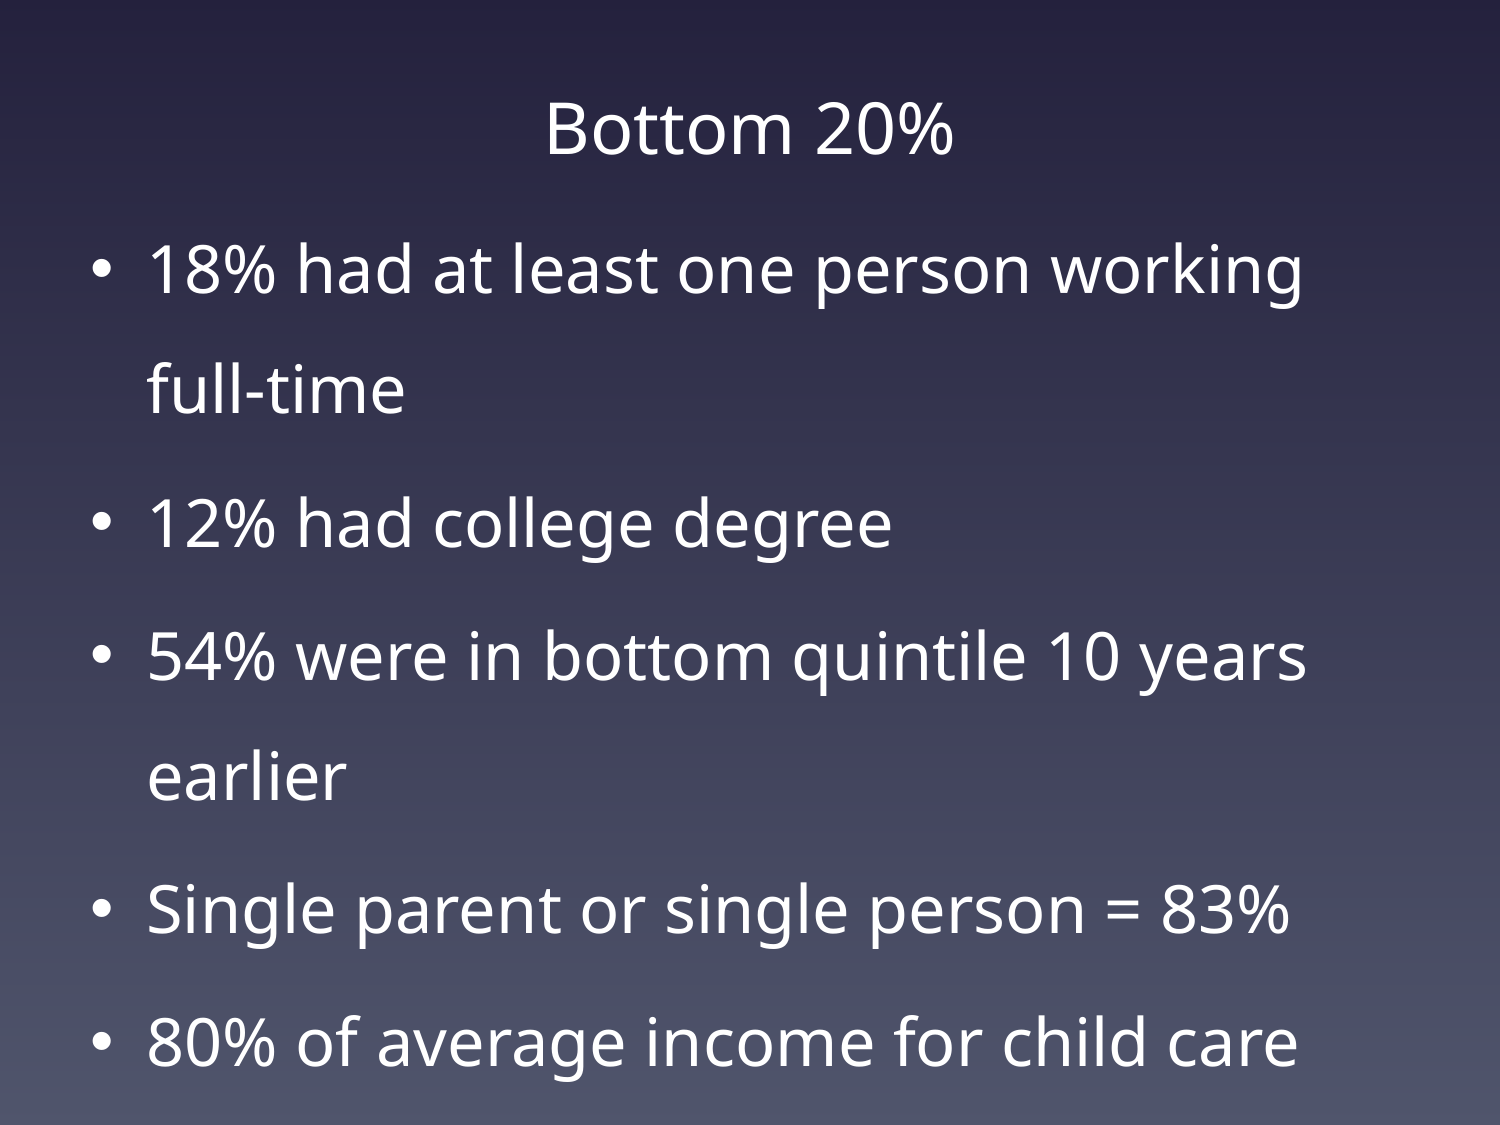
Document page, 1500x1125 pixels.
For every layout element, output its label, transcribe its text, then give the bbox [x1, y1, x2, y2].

list 18% had at least one person working full-time 12% had college degree 54% were in bottom quintile 10 years earlier Single parent or single person = 83% 80% of average income for child care [75, 262, 1425, 1005]
title Bottom 20% [75, 75, 1425, 262]
